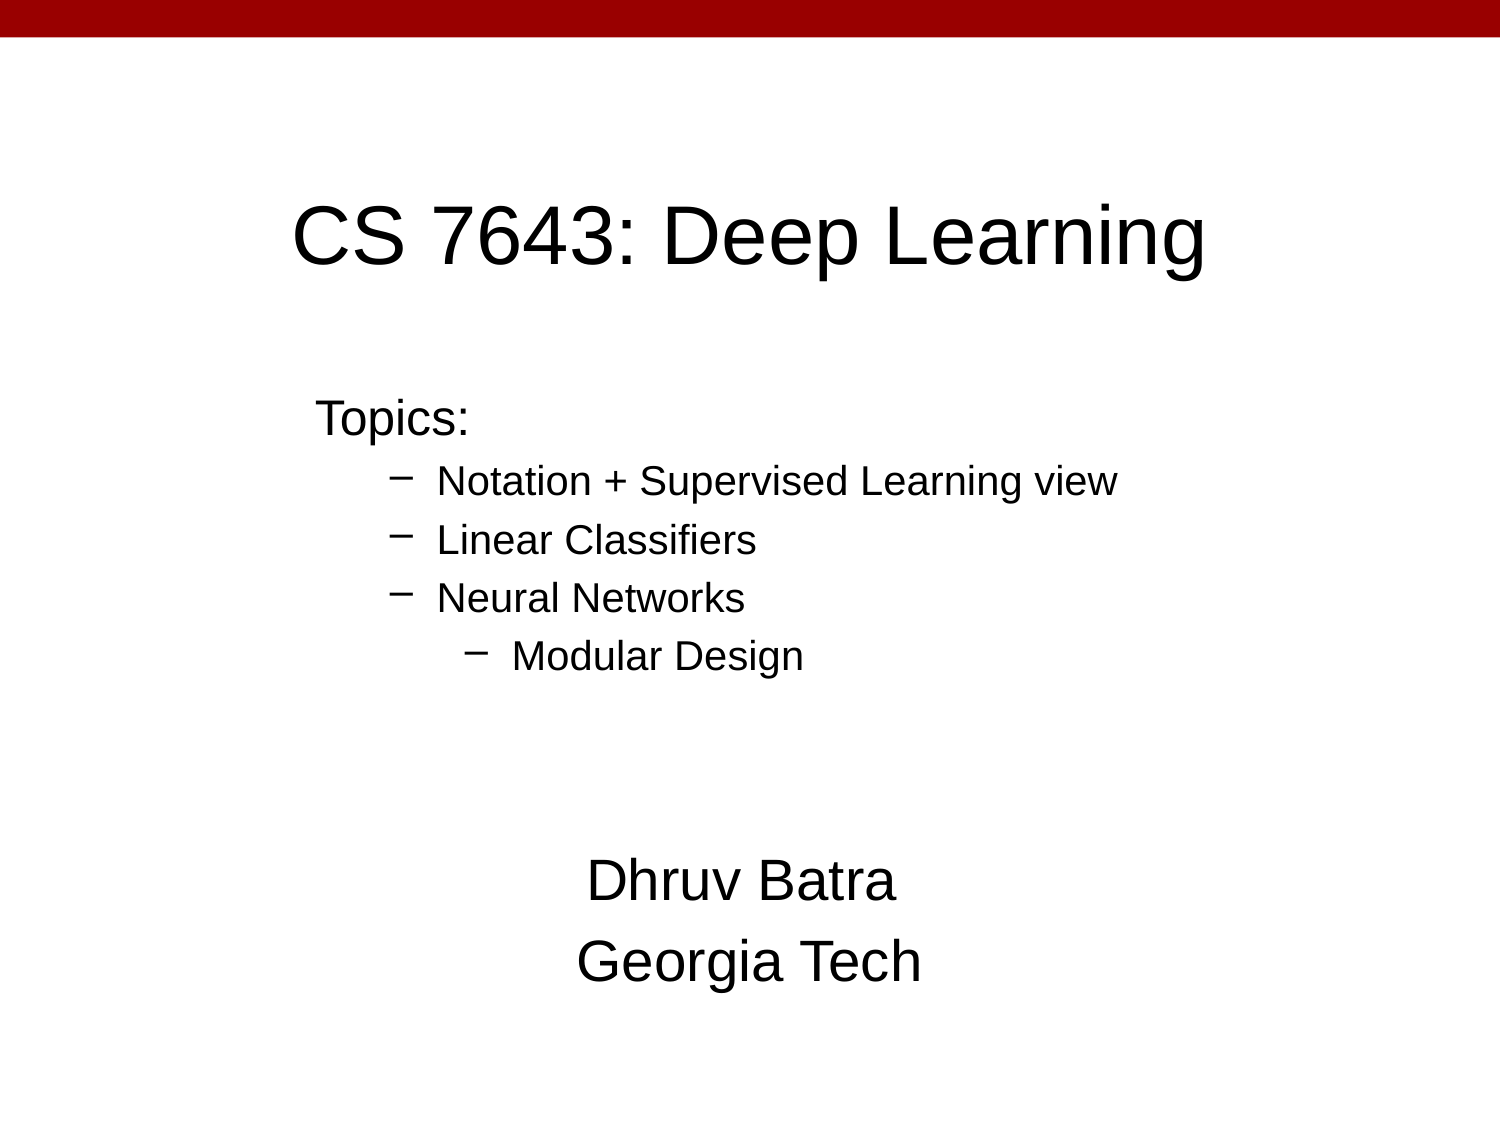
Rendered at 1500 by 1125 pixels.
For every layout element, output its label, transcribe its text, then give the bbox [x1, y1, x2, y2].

text_box Topics: Notation + Supervised Learning view Linear Classifiers Neural Networks Modular Design [299, 378, 1438, 687]
title CS 7643: Deep Learning [112, 137, 1388, 326]
subtitle Dhruv Batra Georgia Tech [0, 762, 1500, 1051]
